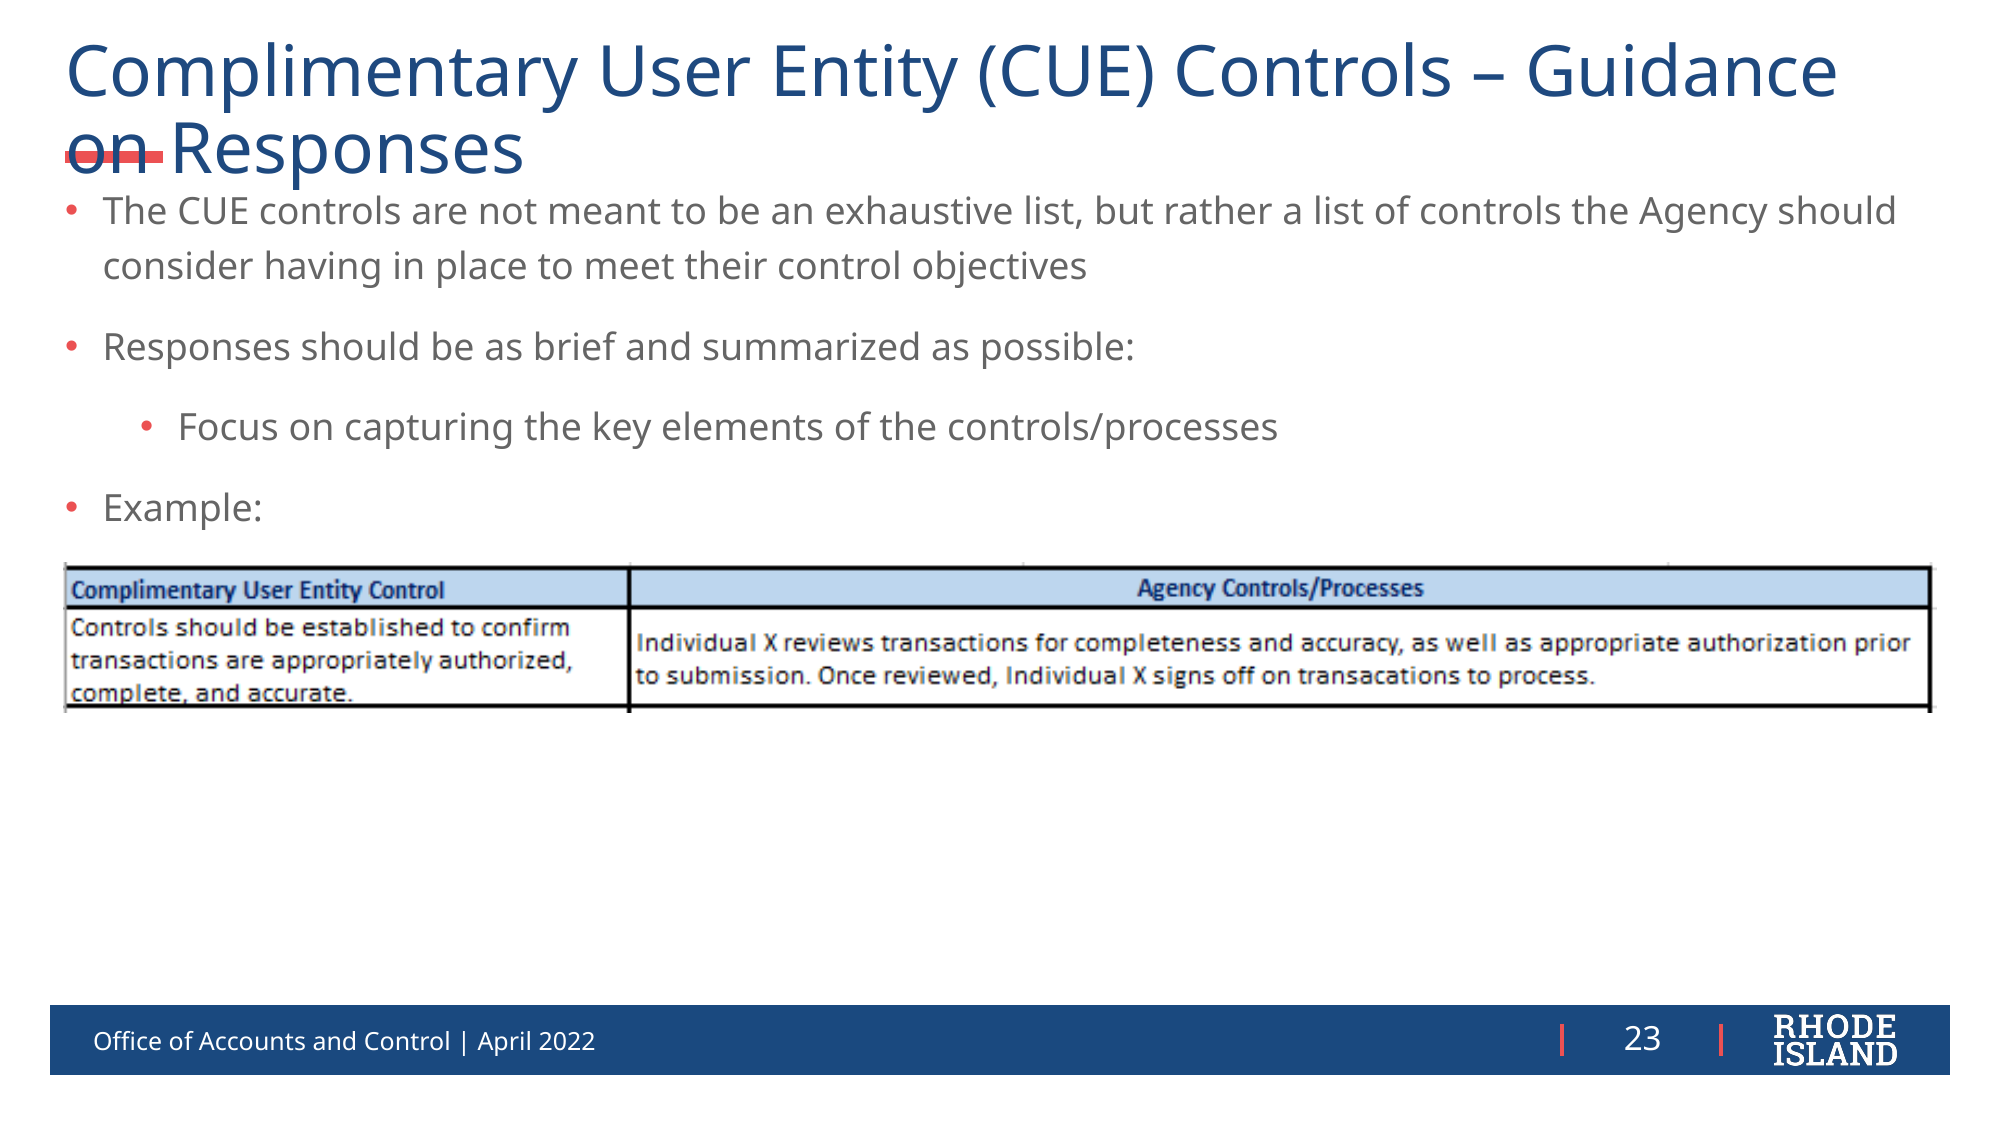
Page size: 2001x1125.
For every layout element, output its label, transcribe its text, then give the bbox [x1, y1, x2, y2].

footer Office of Accounts and Control | April 2022 [78, 1010, 1349, 1070]
picture [63, 562, 1937, 713]
text_box The CUE controls are not meant to be an exhaustive list, but rather a list of controls the Agency should consider having in place to meet their control objectives Responses should be as brief and summarized as possible: Focus on capturing the key elements of the controls/processes Example: [49, 169, 1933, 791]
picture [1774, 1014, 1897, 1066]
title Complimentary User Entity (CUE) Controls – Guidance on Responses [50, 28, 1950, 144]
slide_number 23 [1594, 1012, 1691, 1068]
